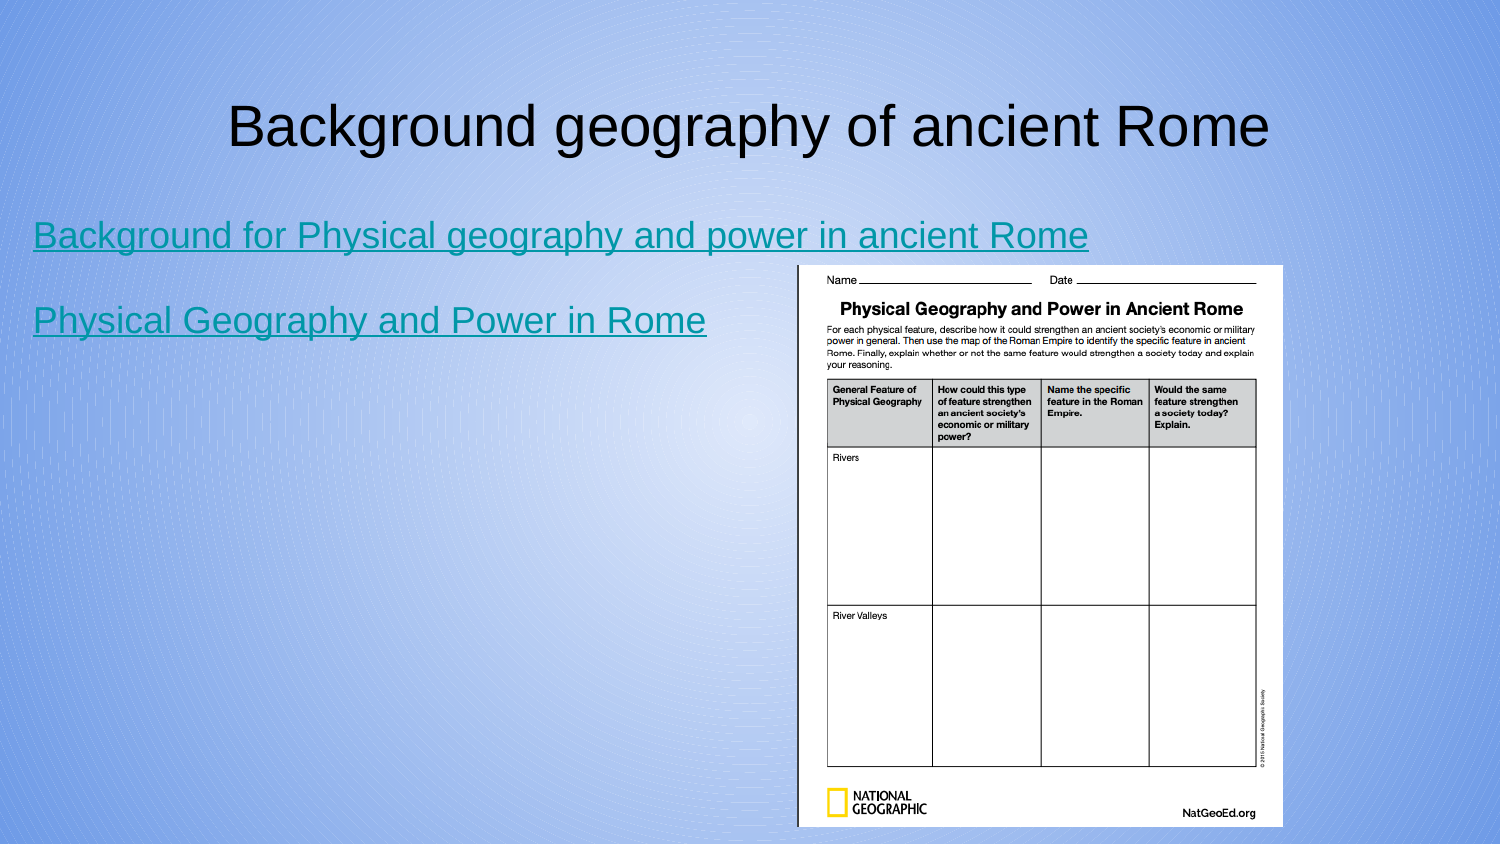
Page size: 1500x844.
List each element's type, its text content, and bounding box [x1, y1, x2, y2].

title Background geography of ancient Rome [51, 72, 1449, 167]
list Background for Physical geography and power in ancient Rome Physical Geography and Power in Rome [17, 189, 1449, 750]
picture [797, 265, 1283, 827]
